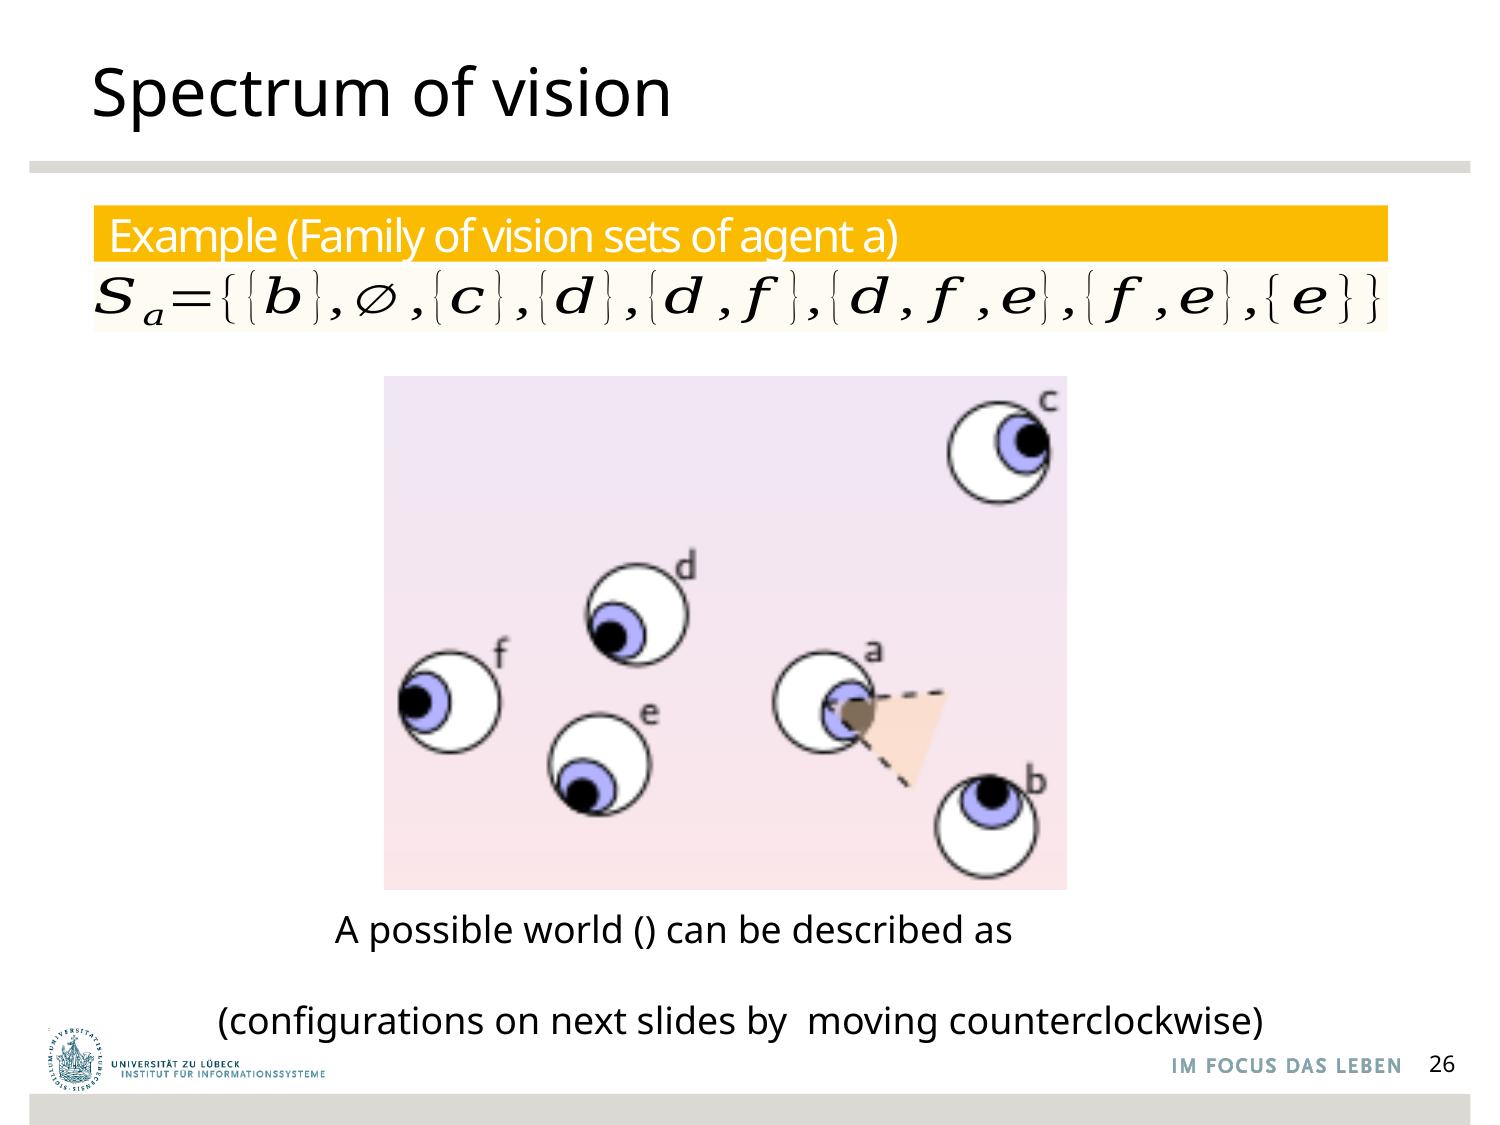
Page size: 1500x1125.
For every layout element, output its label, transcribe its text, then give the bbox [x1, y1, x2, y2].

title Spectrum of vision [76, 42, 1427, 126]
slide_number 26 [1305, 1050, 1471, 1083]
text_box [93, 204, 1389, 333]
picture [1173, 1058, 1305, 1073]
picture [383, 376, 1068, 891]
